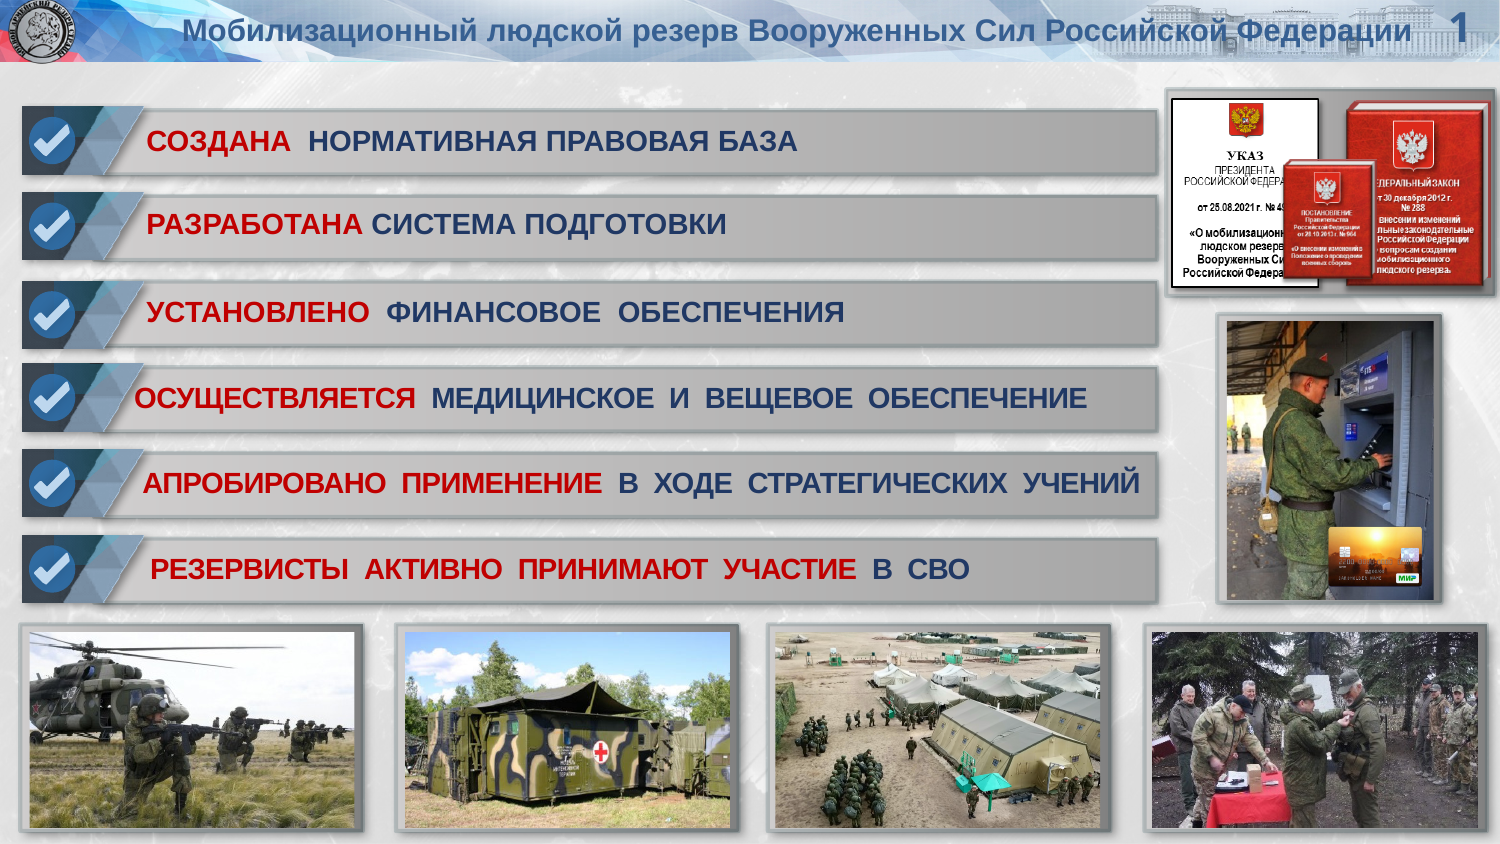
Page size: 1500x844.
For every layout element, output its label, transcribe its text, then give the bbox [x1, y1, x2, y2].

picture [3, 0, 80, 69]
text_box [144, 281, 1226, 346]
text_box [94, 195, 1168, 261]
text_box [395, 624, 739, 832]
picture [405, 632, 730, 828]
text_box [22, 535, 1383, 603]
text_box [767, 624, 1111, 832]
picture [1168, 95, 1491, 298]
text_box [80, 0, 1403, 62]
picture [775, 632, 1101, 828]
text_box [1226, 314, 1442, 603]
picture [29, 632, 355, 828]
text_box [1217, 346, 1226, 363]
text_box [22, 192, 144, 260]
text_box [1217, 518, 1226, 535]
text_box [1144, 624, 1487, 832]
text_box 1 [1422, 2, 1500, 59]
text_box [22, 106, 1168, 175]
text_box Мобилизационный людской резерв Вооруженных Сил Российской Федерации [83, 5, 1399, 53]
text_box [20, 624, 363, 832]
text_box [1217, 432, 1226, 449]
picture [1226, 321, 1434, 600]
picture [1152, 632, 1478, 828]
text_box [22, 449, 1226, 518]
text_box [22, 363, 1226, 432]
text_box [1166, 89, 1495, 296]
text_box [36, 295, 61, 334]
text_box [22, 281, 144, 349]
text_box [37, 206, 61, 245]
